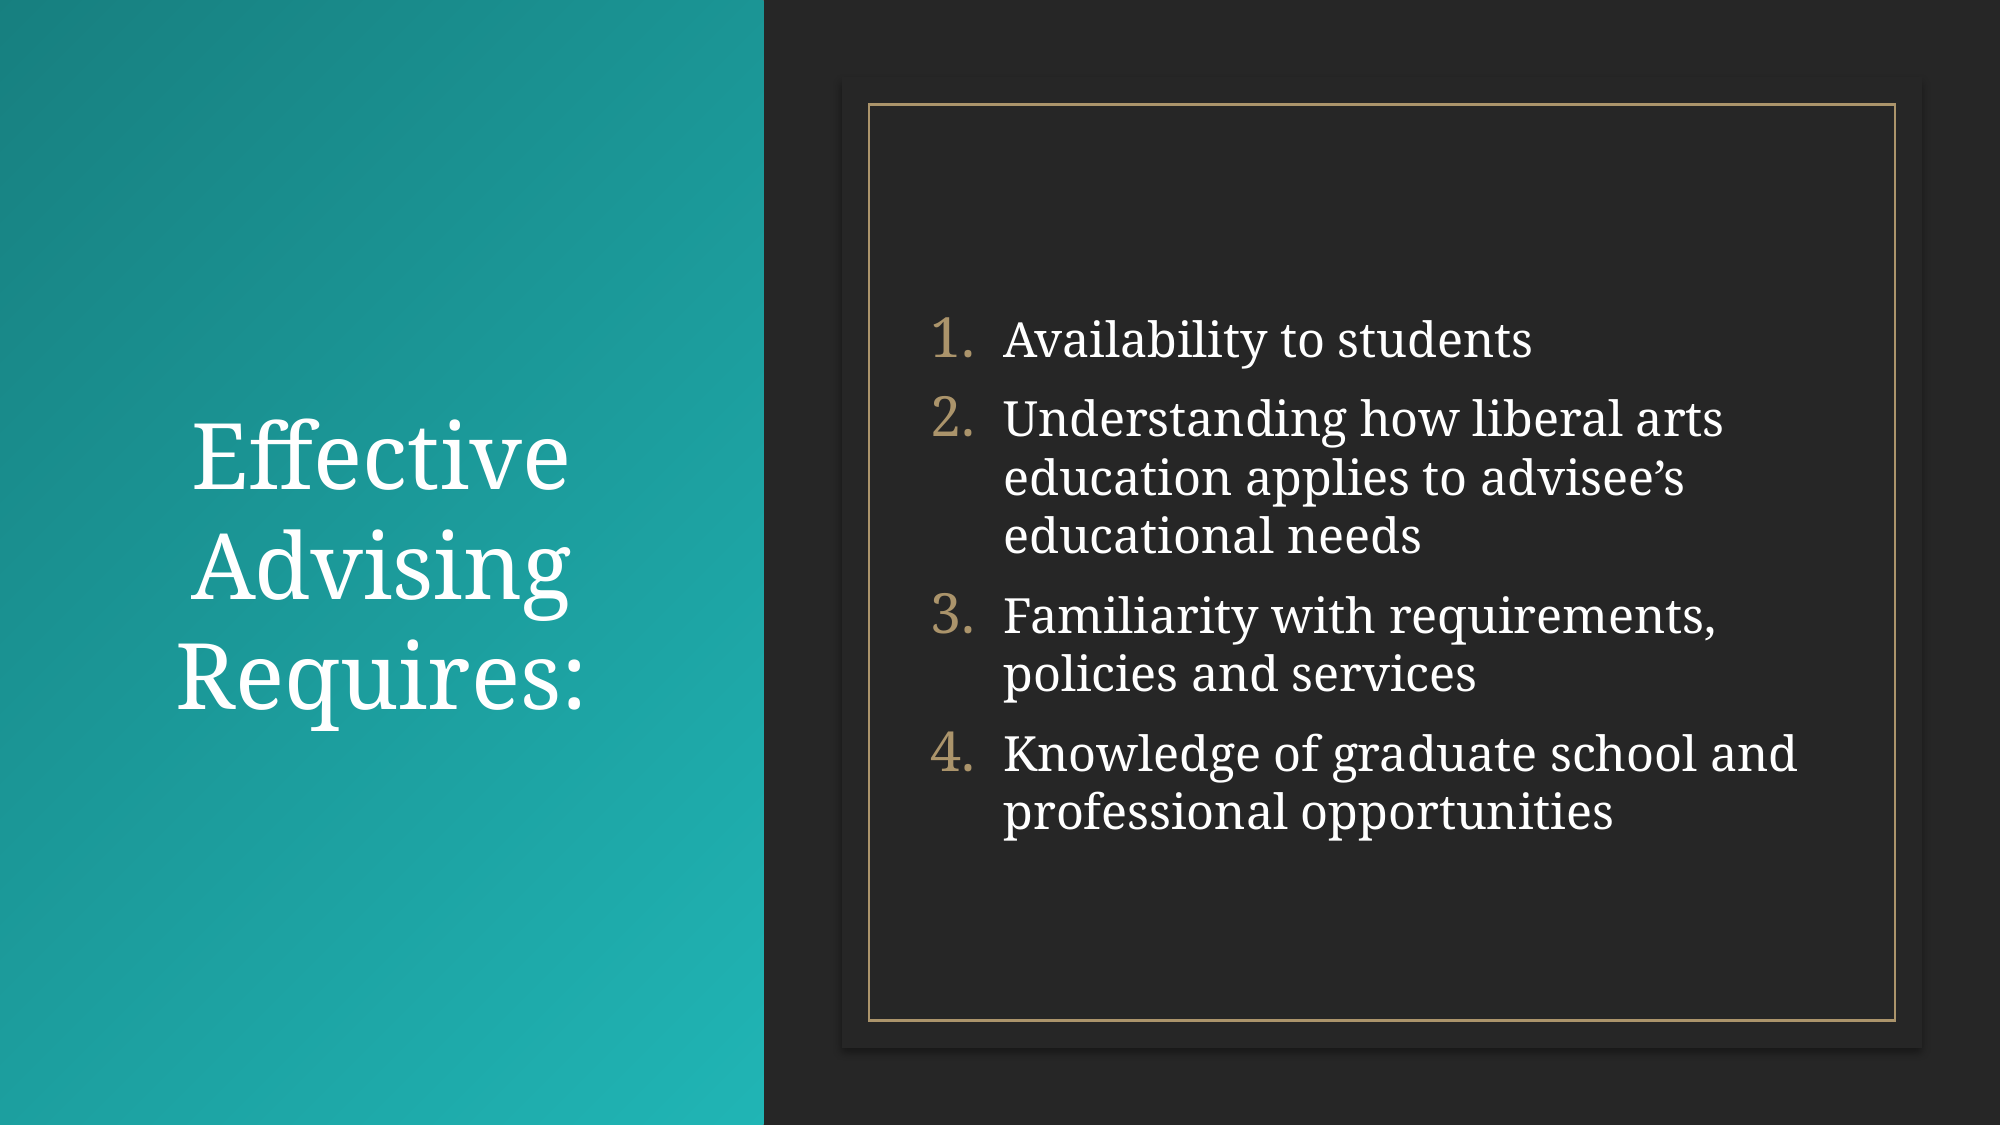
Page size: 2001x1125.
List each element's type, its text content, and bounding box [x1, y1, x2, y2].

text_box [841, 76, 1923, 1049]
text_box [868, 103, 1896, 1021]
list Availability to students Understanding how liberal arts education applies to advisee’s educational needs Familiarity with requirements, policies and services Knowledge of graduate school and professional opportunities [915, 301, 1852, 851]
title Effective Advising Requires: [0, 0, 764, 1125]
text_box [765, 0, 2000, 1125]
